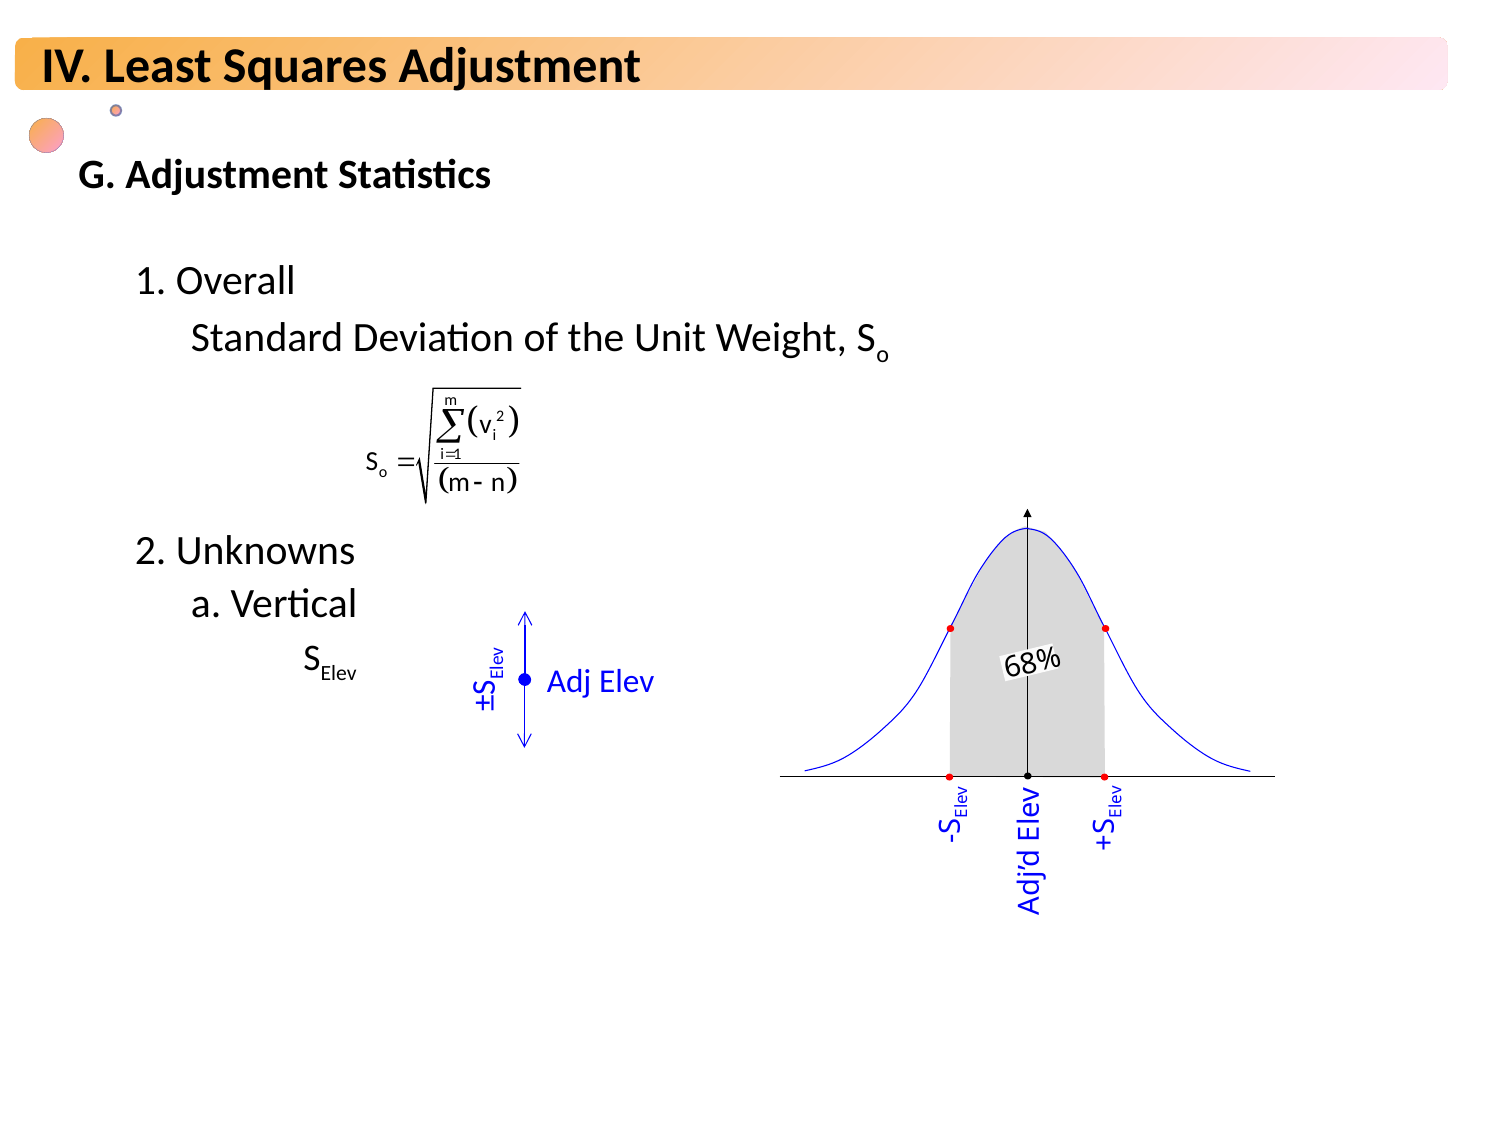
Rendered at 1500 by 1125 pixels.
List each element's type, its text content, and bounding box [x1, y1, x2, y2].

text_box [361, 380, 527, 511]
list G. Adjustment Statistics 1. Overall Standard Deviation of the Unit Weight, So 2. Unknowns a. Vertical SElev [63, 145, 1358, 1025]
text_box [779, 508, 1275, 924]
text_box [454, 611, 671, 748]
